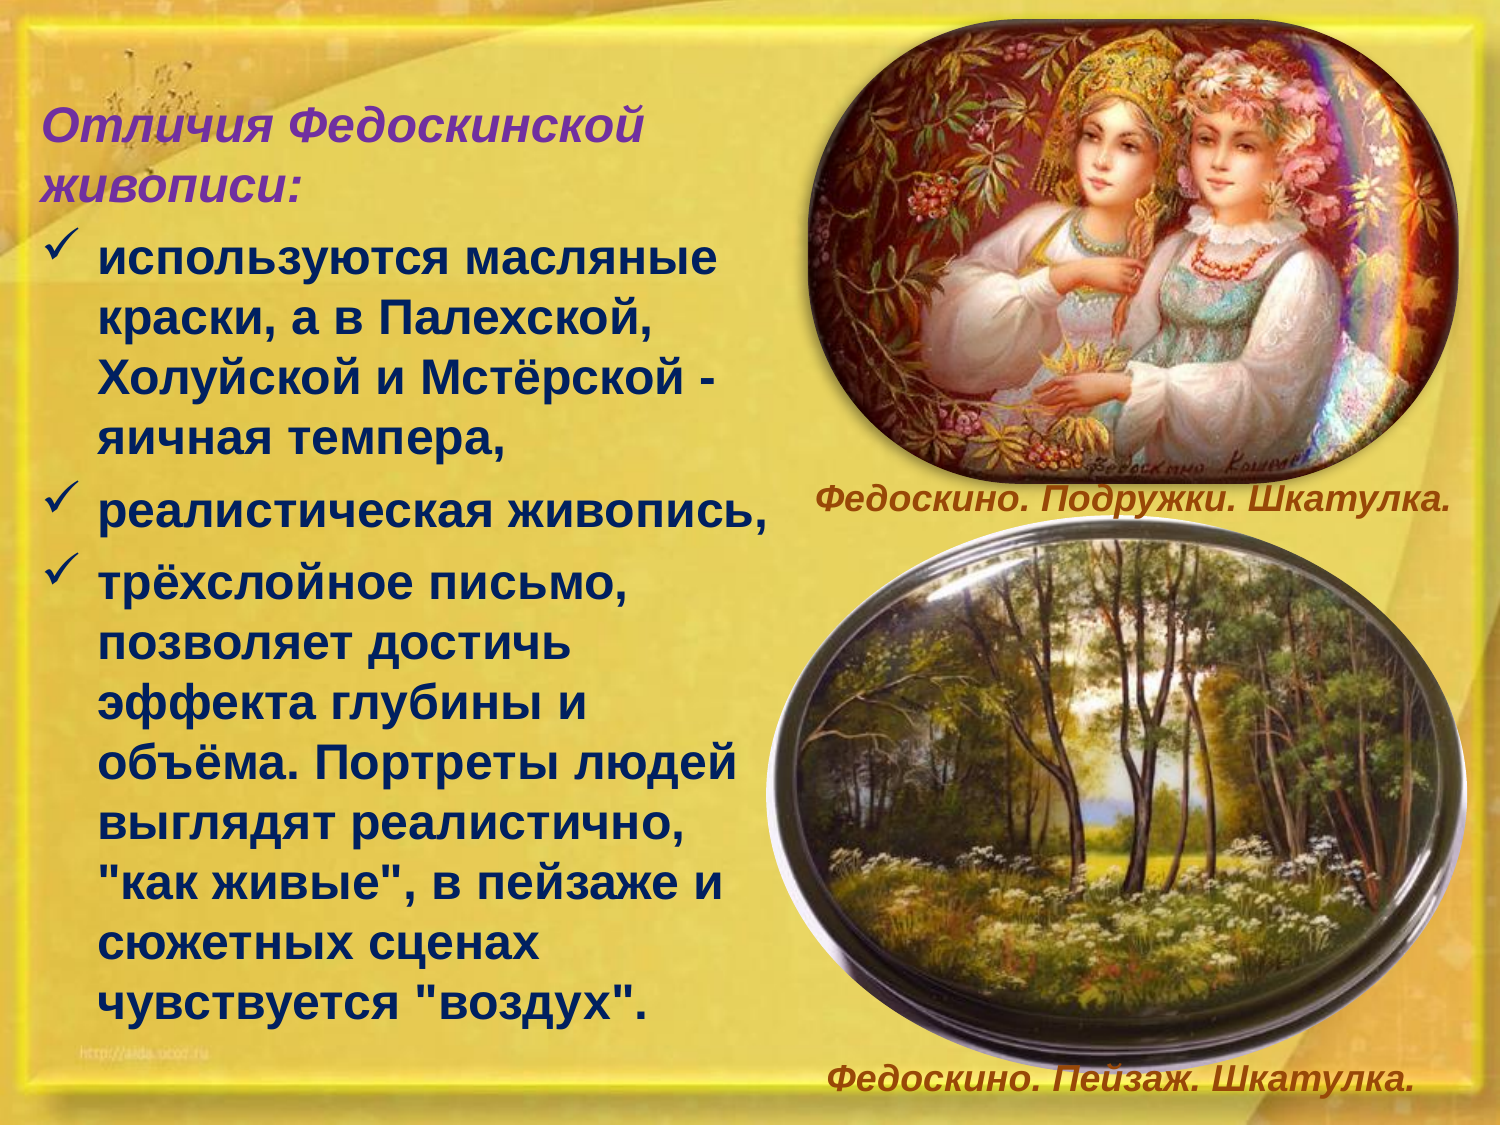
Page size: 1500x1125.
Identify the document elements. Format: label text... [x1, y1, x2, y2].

text_box Отличия Федоскинской живописи: используются масляные краски, а в Палехской, Холуйской и Мстёрской - яичная темпера, реалистическая живопись, трёхслойное письмо, позволяет достичь эффекта глубины и объёма. Портреты людей выглядят реалистично, "как живые", в пейзаже и сюжетных сценах чувствуется "воздух". [25, 84, 794, 1038]
picture [0, 0, 1500, 1125]
text_box Федоскино. Пейзаж. Шкатулка. [811, 1082, 1442, 1107]
text_box Федоскино. Подружки. Шкатулка. [800, 466, 1468, 514]
